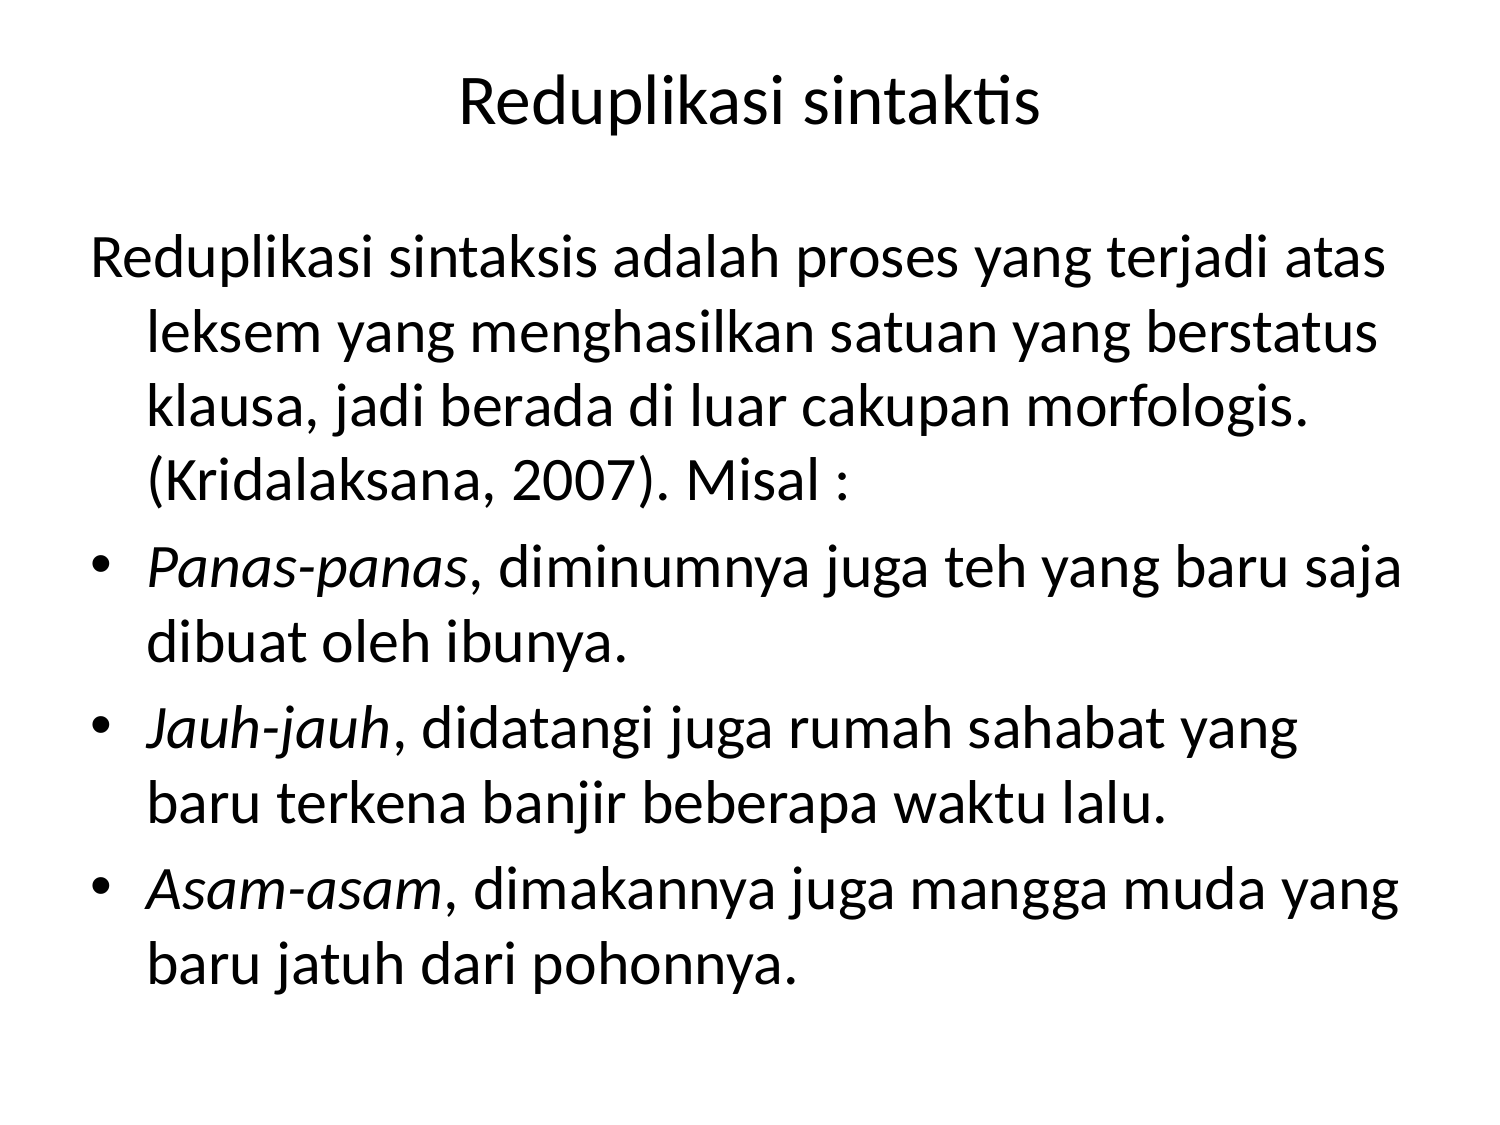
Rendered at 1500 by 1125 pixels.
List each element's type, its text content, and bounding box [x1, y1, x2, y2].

list Reduplikasi sintaksis adalah proses yang terjadi atas leksem yang menghasilkan satuan yang berstatus klausa, jadi berada di luar cakupan morfologis. (Kridalaksana, 2007). Misal : Panas-panas, diminumnya juga teh yang baru saja dibuat oleh ibunya. Jauh-jauh, didatangi juga rumah sahabat yang baru terkena banjir beberapa waktu lalu. Asam-asam, dimakannya juga mangga muda yang baru jatuh dari pohonnya. [75, 208, 1425, 1005]
title Reduplikasi sintaktis [75, 45, 1425, 208]
